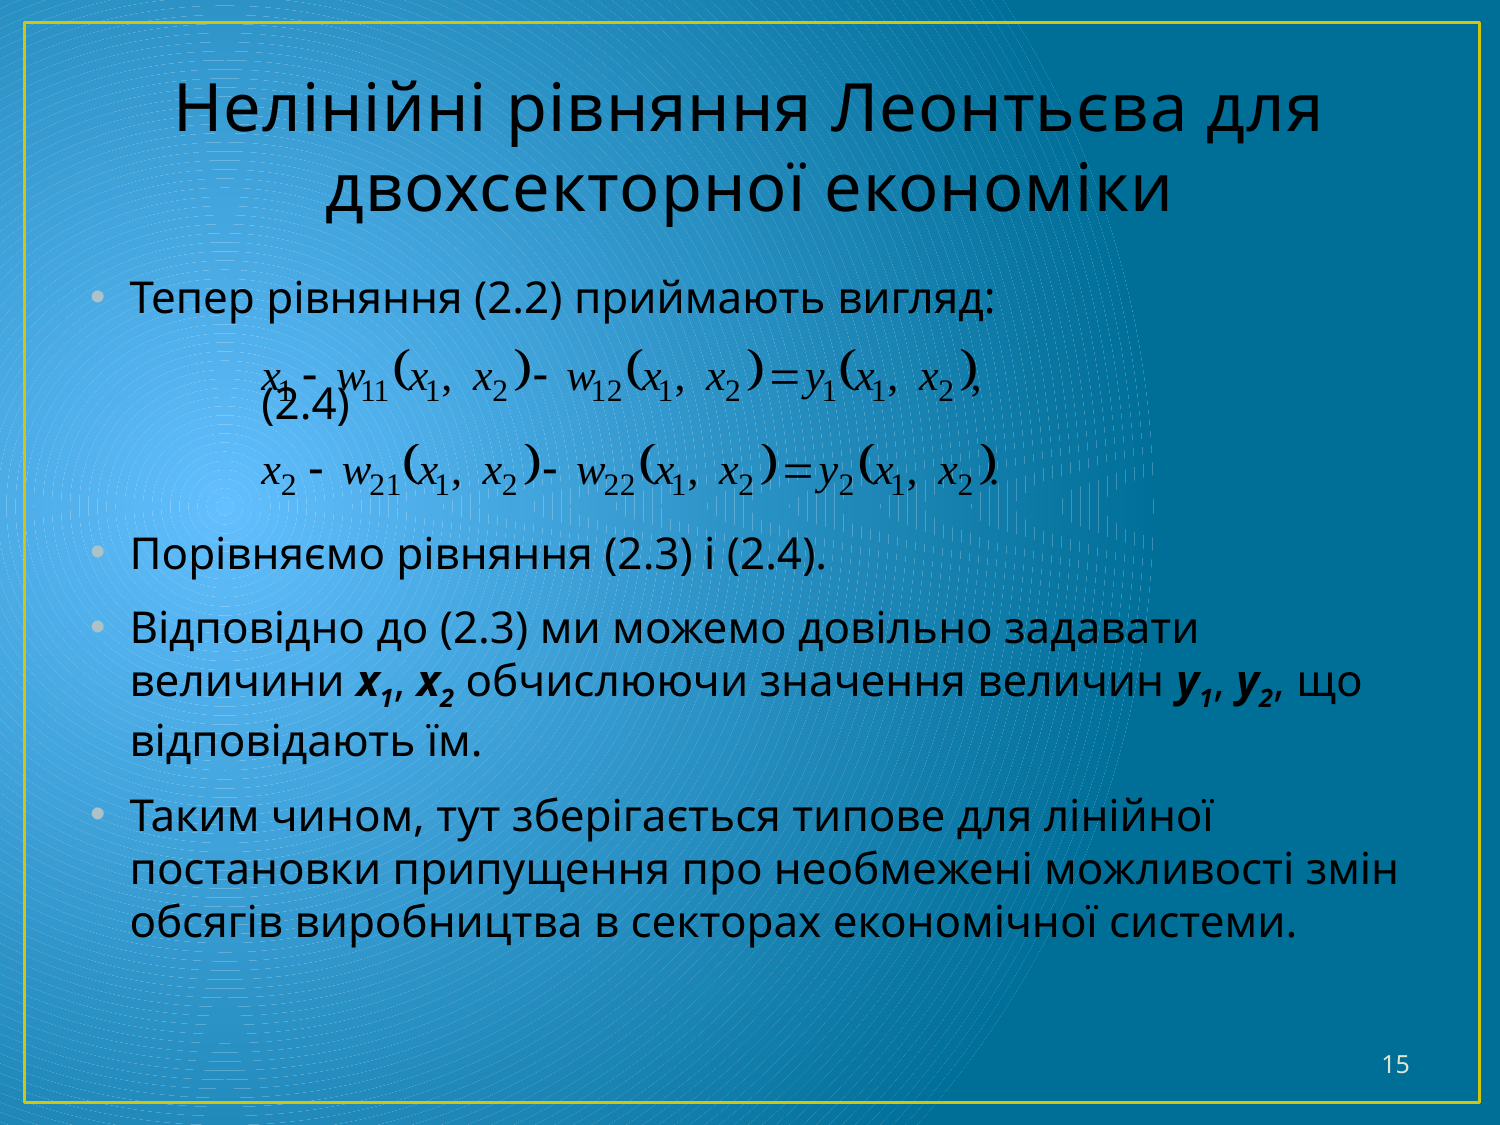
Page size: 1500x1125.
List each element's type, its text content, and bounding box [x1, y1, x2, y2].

title Нелінійні рівняння Леонтьєва для двохсекторної економіки [75, 45, 1425, 233]
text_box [253, 444, 1005, 504]
list Тепер рівняння (2.2) приймають вигляд: (2.4) Порівняємо рівняння (2.3) і (2.4). Відповідно до (2.3) ми можемо довільно задавати величини x1, x2 обчислюючи значення величин y1, y2, що відповідають їм. Таким чином, тут зберігається типове для лінійної постановки припущення про необмежені можливості змін обсягів виробництва в секторах економічної системи. [75, 262, 1425, 1005]
slide_number 15 [1074, 1035, 1425, 1096]
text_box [253, 349, 988, 410]
